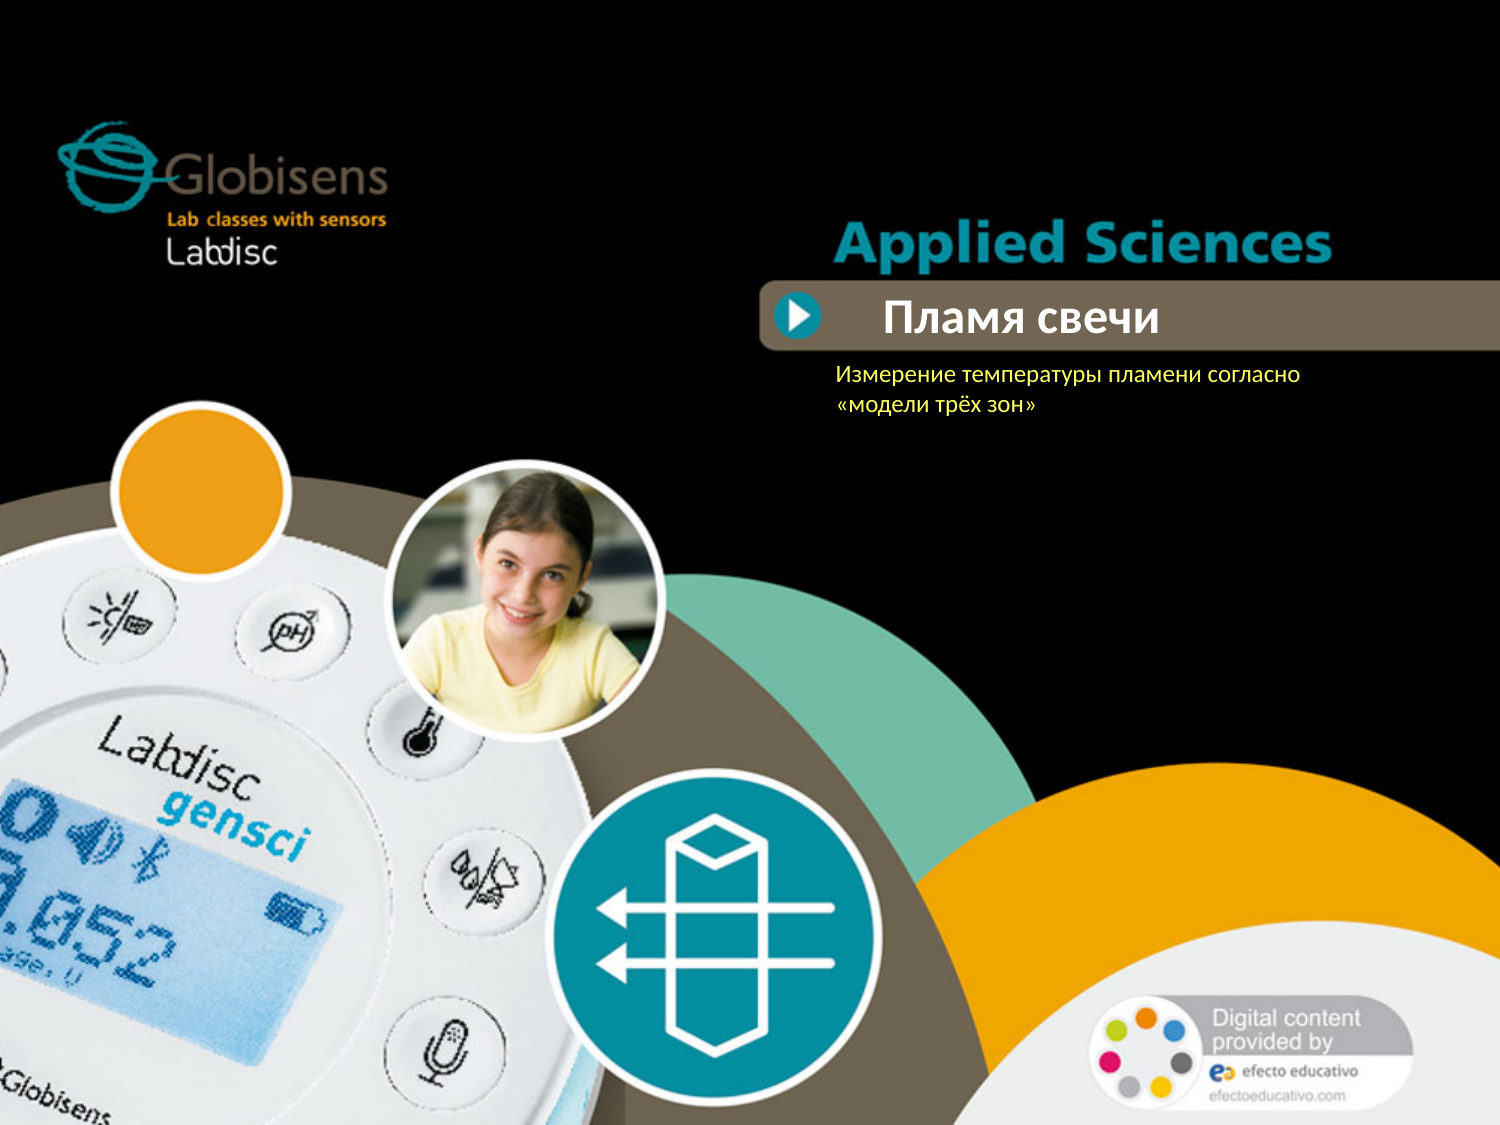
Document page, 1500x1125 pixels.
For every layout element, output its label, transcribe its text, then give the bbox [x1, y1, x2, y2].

text_box Измерение температуры пламени согласно «модели трёх зон» [820, 349, 1329, 425]
subtitle Пламя свечи [726, 275, 1317, 371]
picture [0, 0, 1500, 1125]
